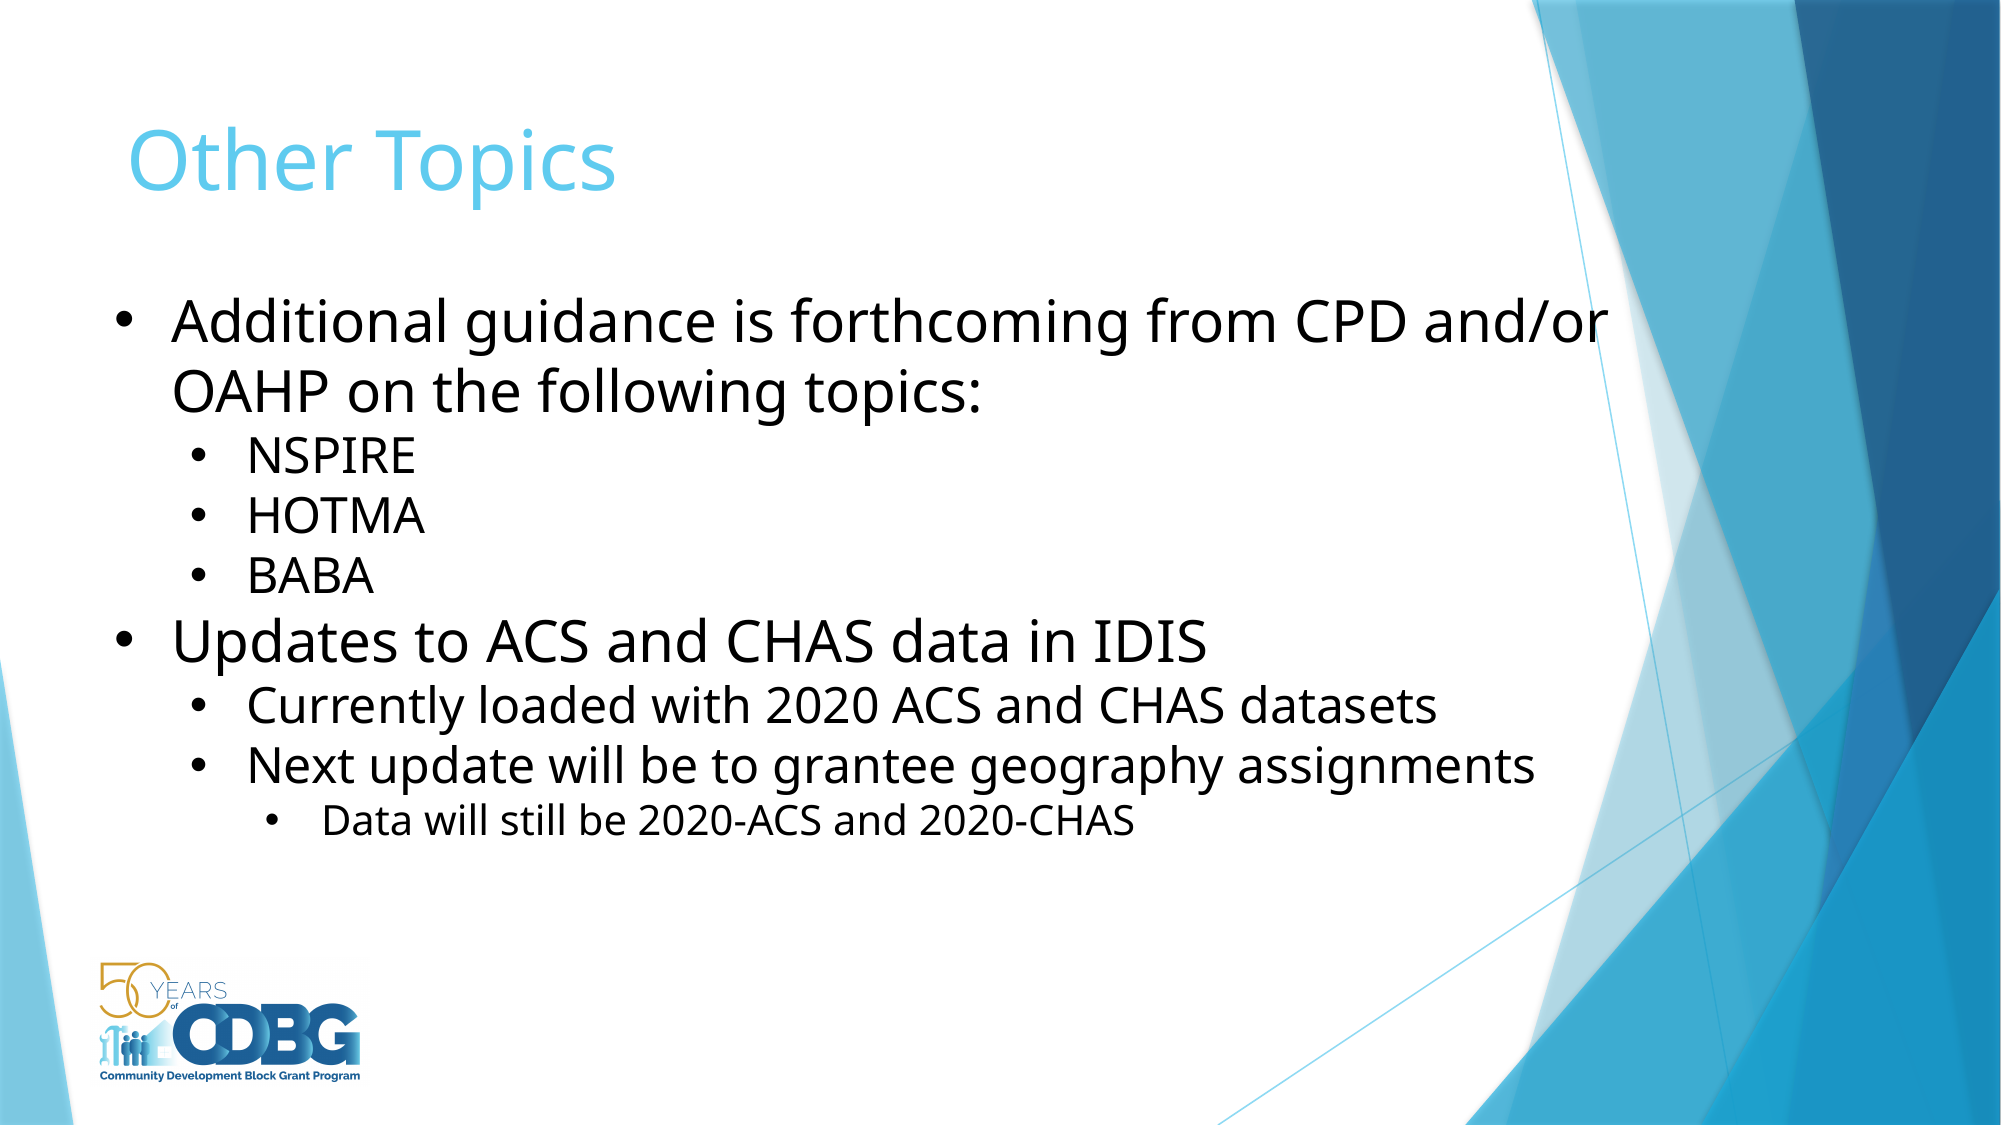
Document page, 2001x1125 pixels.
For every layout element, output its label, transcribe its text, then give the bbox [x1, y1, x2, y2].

title Other Topics [111, 99, 1522, 276]
text_box Additional guidance is forthcoming from CPD and/or OAHP on the following topics: NSPIRE HOTMA BABA Updates to ACS and CHAS data in IDIS Currently loaded with 2020 ACS and CHAS datasets Next update will be to grantee geography assignments Data will still be 2020-ACS and 2020-CHAS [99, 276, 1771, 922]
picture [90, 956, 370, 1088]
